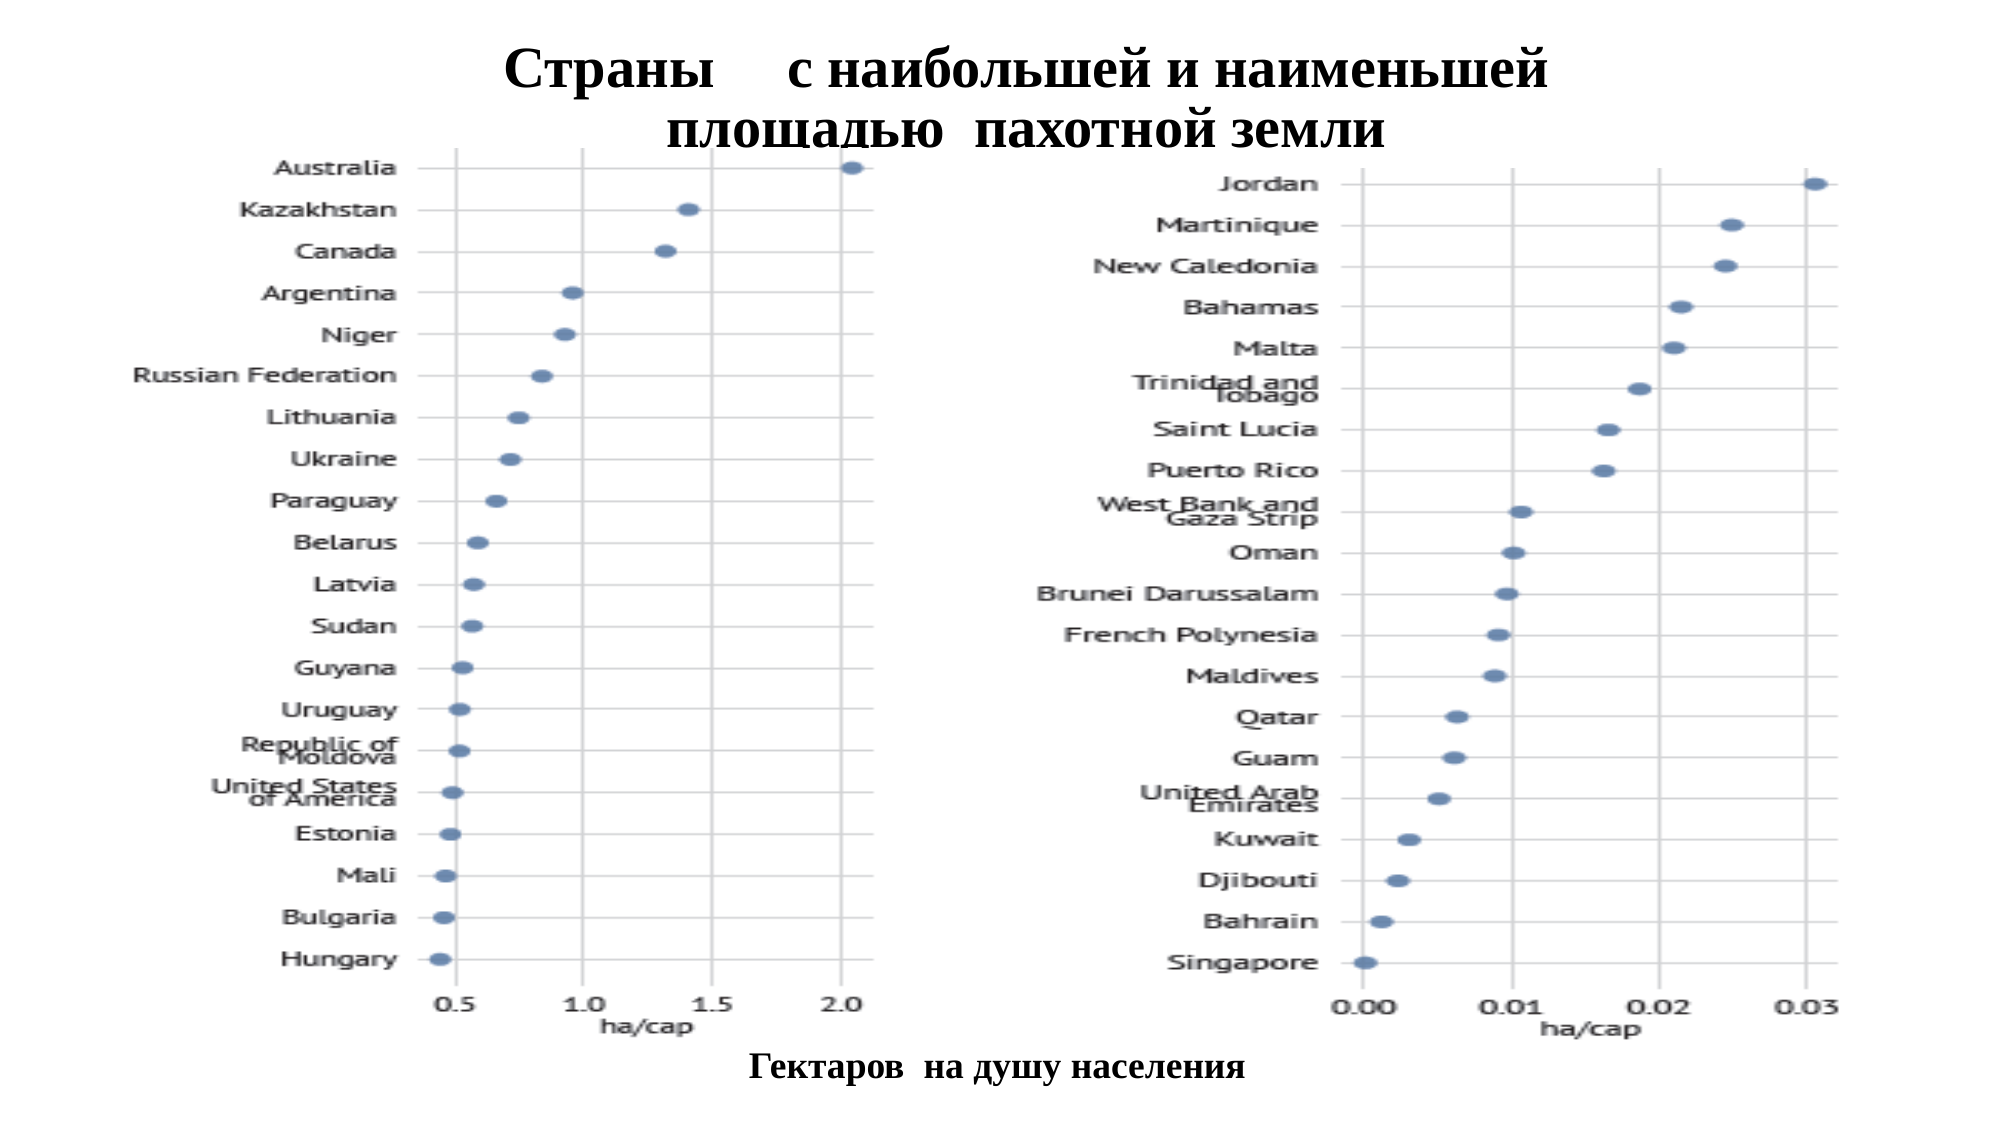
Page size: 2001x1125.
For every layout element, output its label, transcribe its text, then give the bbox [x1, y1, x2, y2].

text_box Гектаров на душу населения [734, 1033, 1266, 1093]
picture [111, 148, 930, 1041]
text_box Страны с наибольшей и наименьшей площадью пахотной земли [450, 30, 1603, 167]
picture [999, 168, 1889, 1045]
